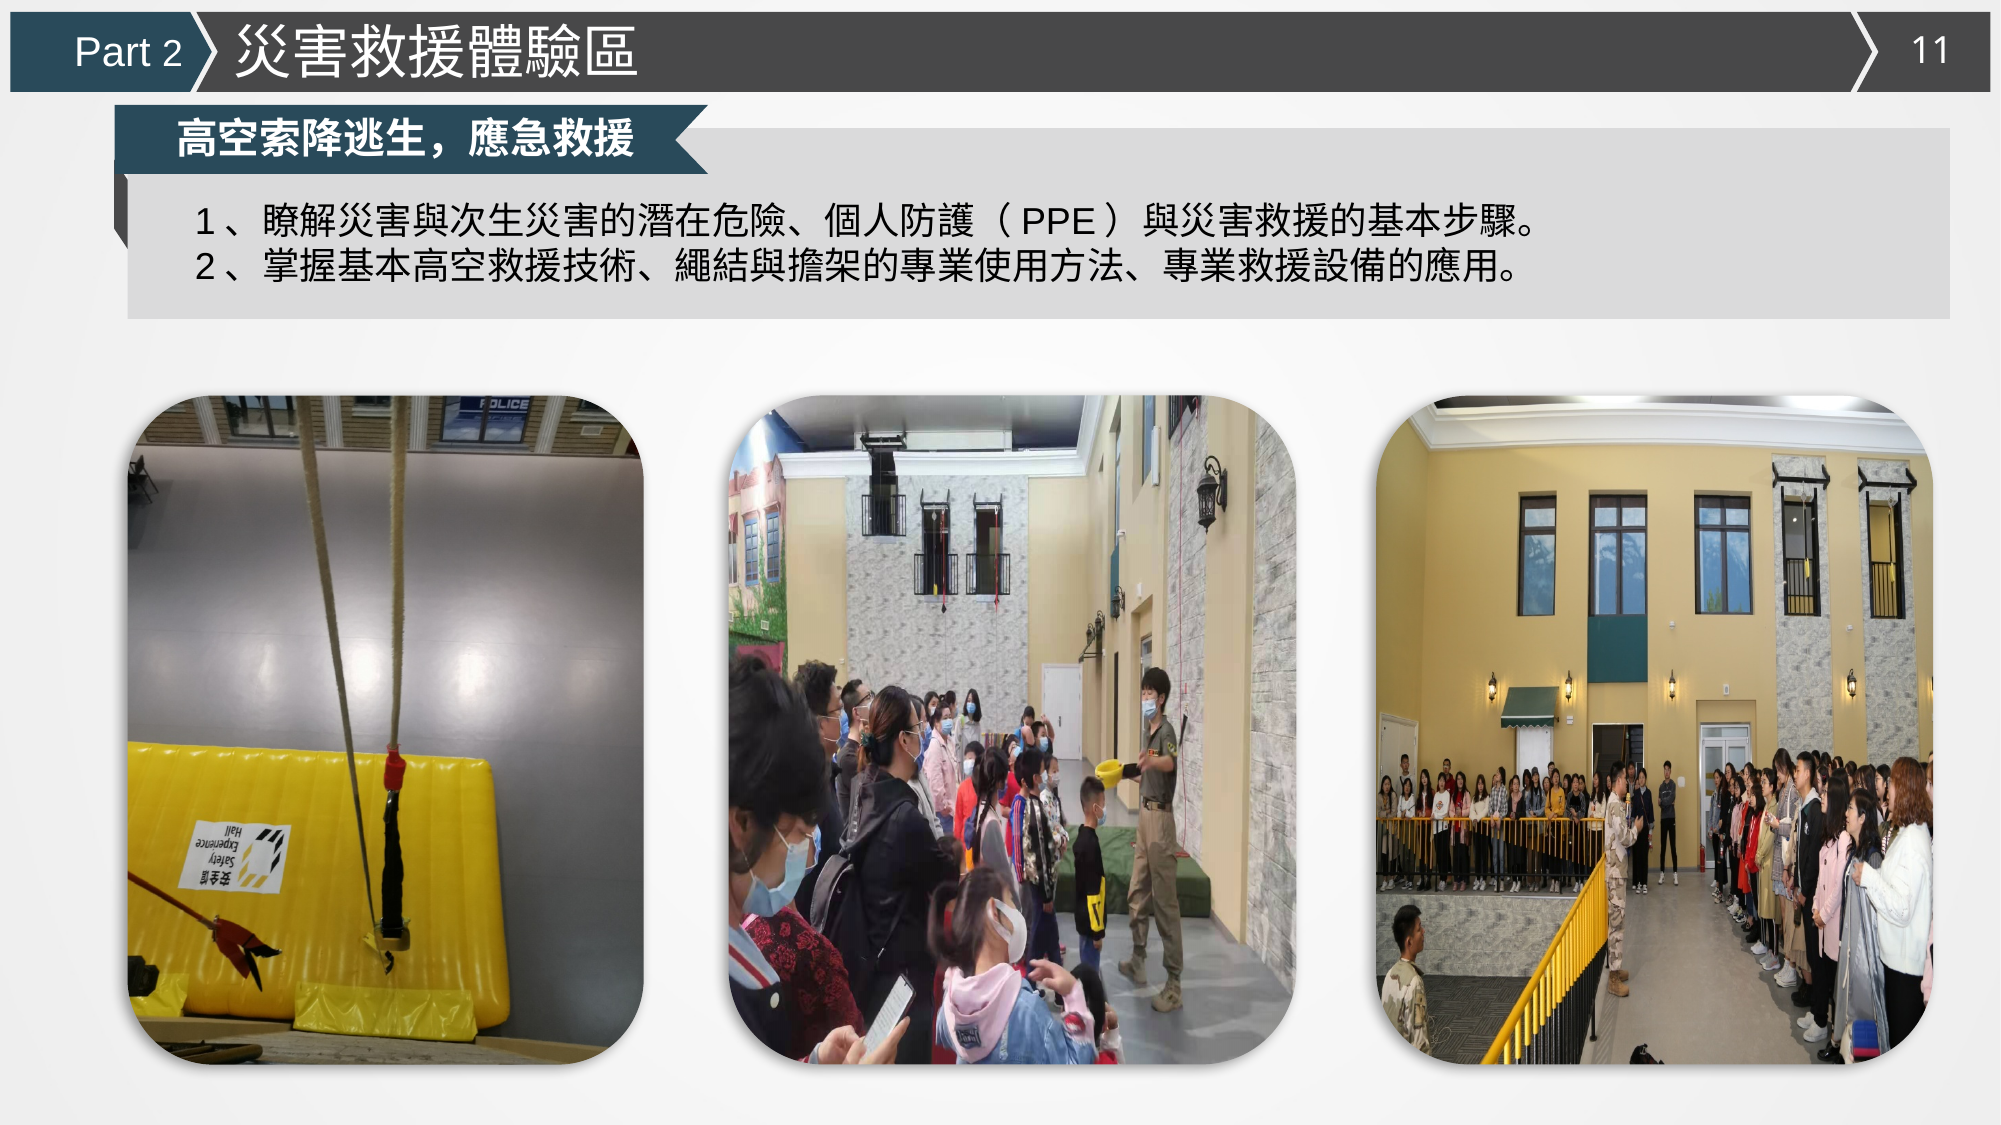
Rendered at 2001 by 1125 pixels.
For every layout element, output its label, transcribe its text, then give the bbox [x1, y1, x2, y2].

text_box 1、瞭解災害與次生災害的潛在危險、個人防護（PPE）與災害救援的基本步驟。 2、掌握基本高空救援技術、繩結與擔架的專業使用方法、專業救援設備的應用。 [180, 189, 1946, 295]
picture [0, 0, 2001, 1125]
text_box 災害救援體驗區 [218, 7, 1046, 93]
text_box [114, 104, 709, 174]
text_box [114, 174, 128, 249]
text_box [127, 128, 1950, 319]
text_box 高空索降逃生，應急救援 [161, 104, 651, 170]
text_box Part 2 [22, 17, 198, 83]
